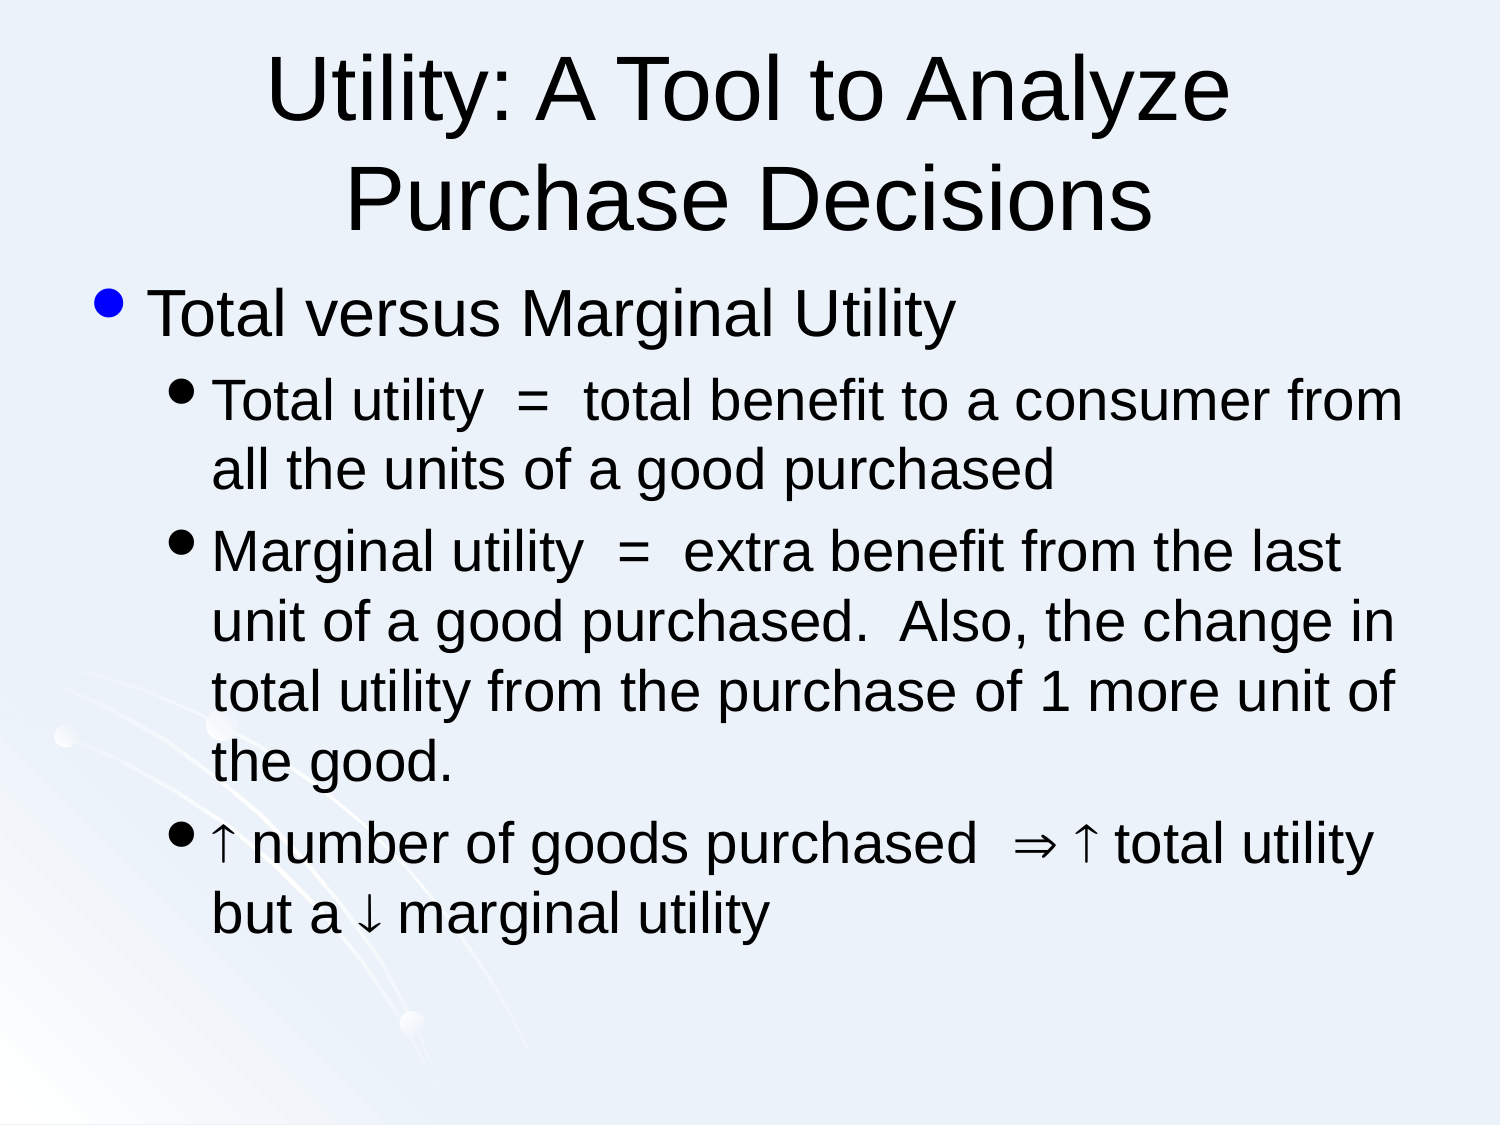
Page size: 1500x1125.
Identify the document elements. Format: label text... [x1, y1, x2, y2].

title Utility: A Tool to Analyze Purchase Decisions [75, 45, 1425, 233]
list Total versus Marginal Utility Total utility = total benefit to a consumer from all the units of a good purchased Marginal utility = extra benefit from the last unit of a good purchased. Also, the change in total utility from the purchase of 1 more unit of the good.  number of goods purchased   total utility but a  marginal utility [75, 262, 1425, 1006]
